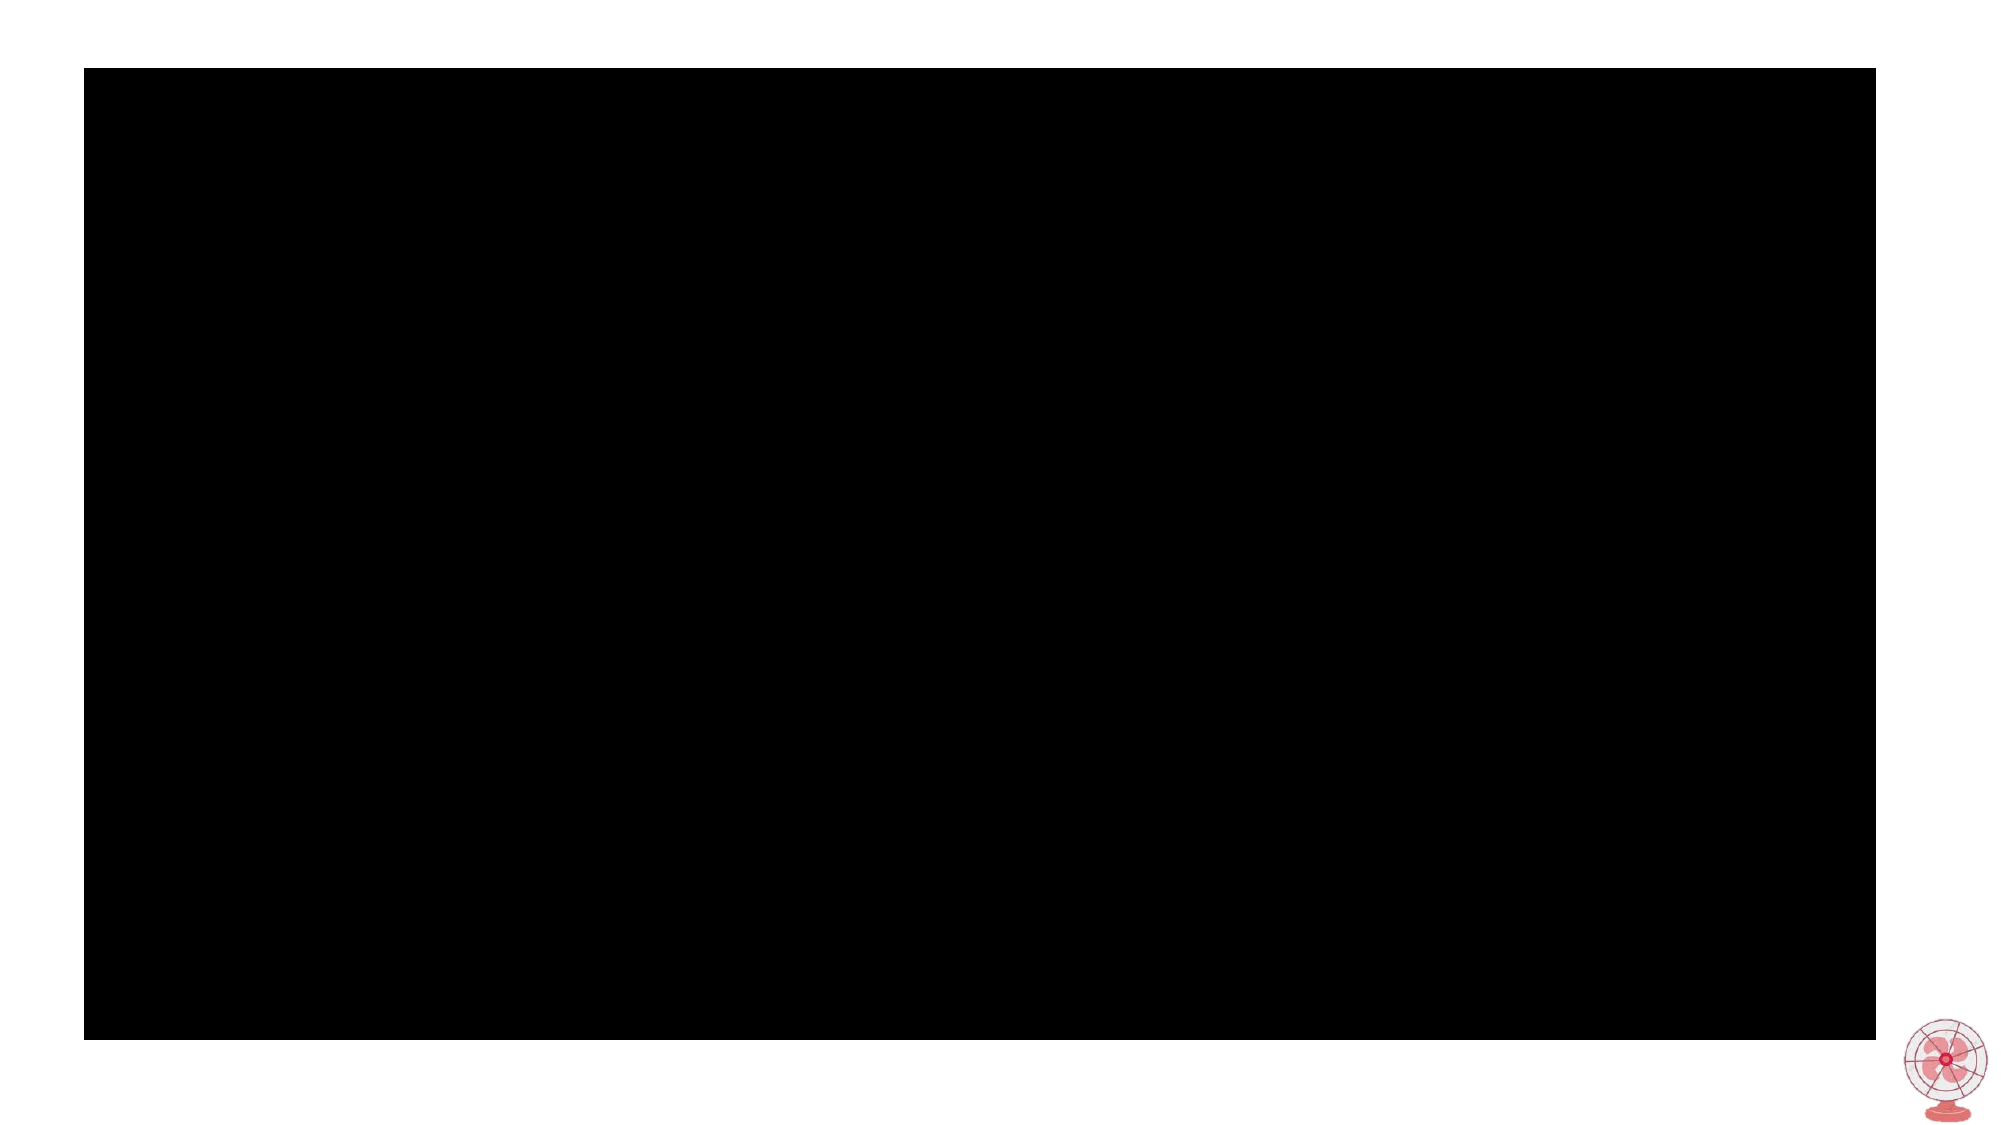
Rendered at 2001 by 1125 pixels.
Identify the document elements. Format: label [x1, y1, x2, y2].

picture [1895, 1014, 2000, 1125]
text_box [83, 66, 1877, 1041]
